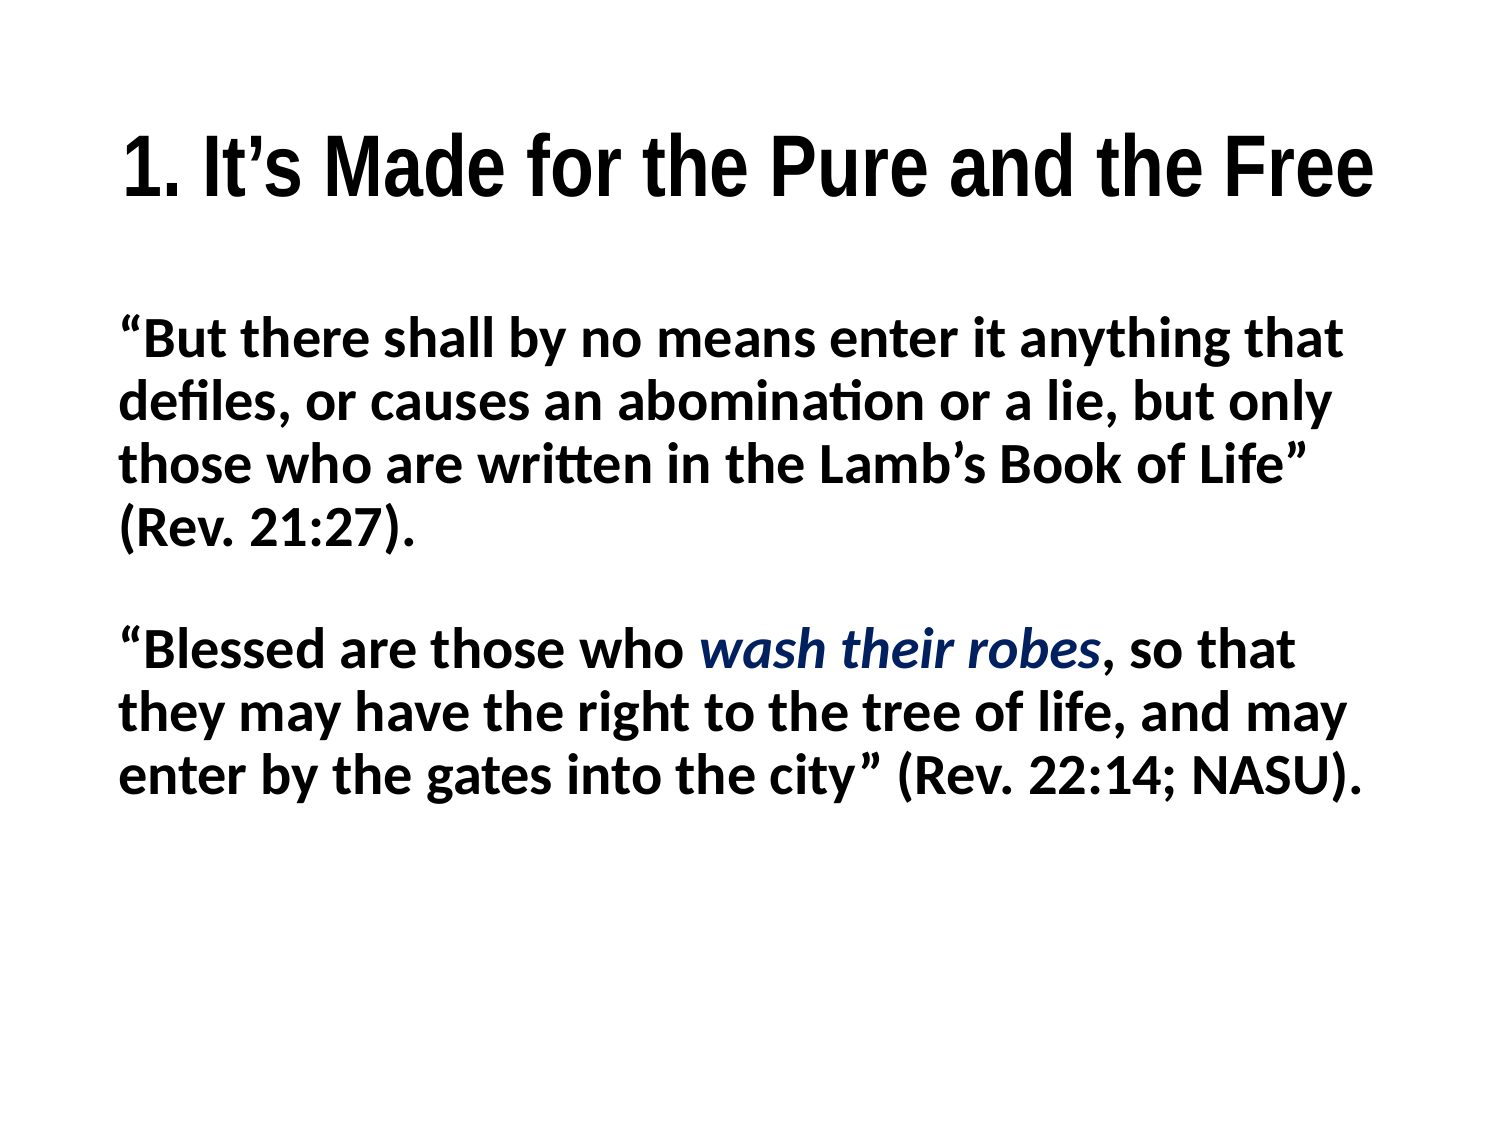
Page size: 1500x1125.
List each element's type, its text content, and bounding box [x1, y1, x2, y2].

title 1. It’s Made for the Pure and the Free [103, 59, 1397, 278]
list “But there shall by no means enter it anything that defiles, or causes an abomination or a lie, but only those who are written in the Lamb’s Book of Life” (Rev. 21:27). “Blessed are those who wash their robes, so that they may have the right to the tree of life, and may enter by the gates into the city” (Rev. 22:14; NASU). [103, 299, 1397, 1014]
